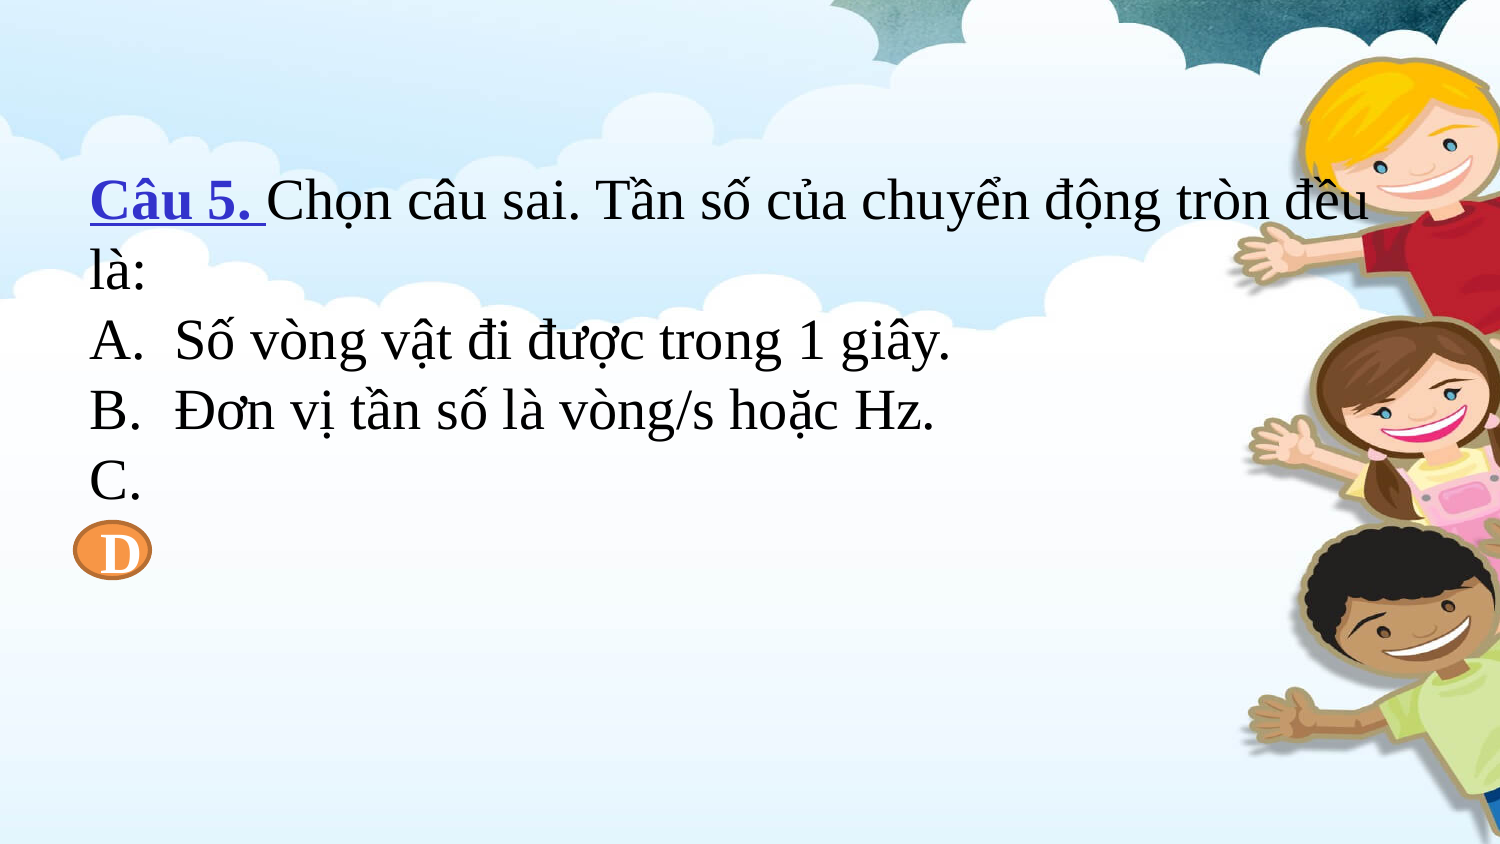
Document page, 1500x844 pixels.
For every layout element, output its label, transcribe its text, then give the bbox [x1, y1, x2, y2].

picture [0, 0, 1500, 844]
text_box D [72, 519, 153, 581]
